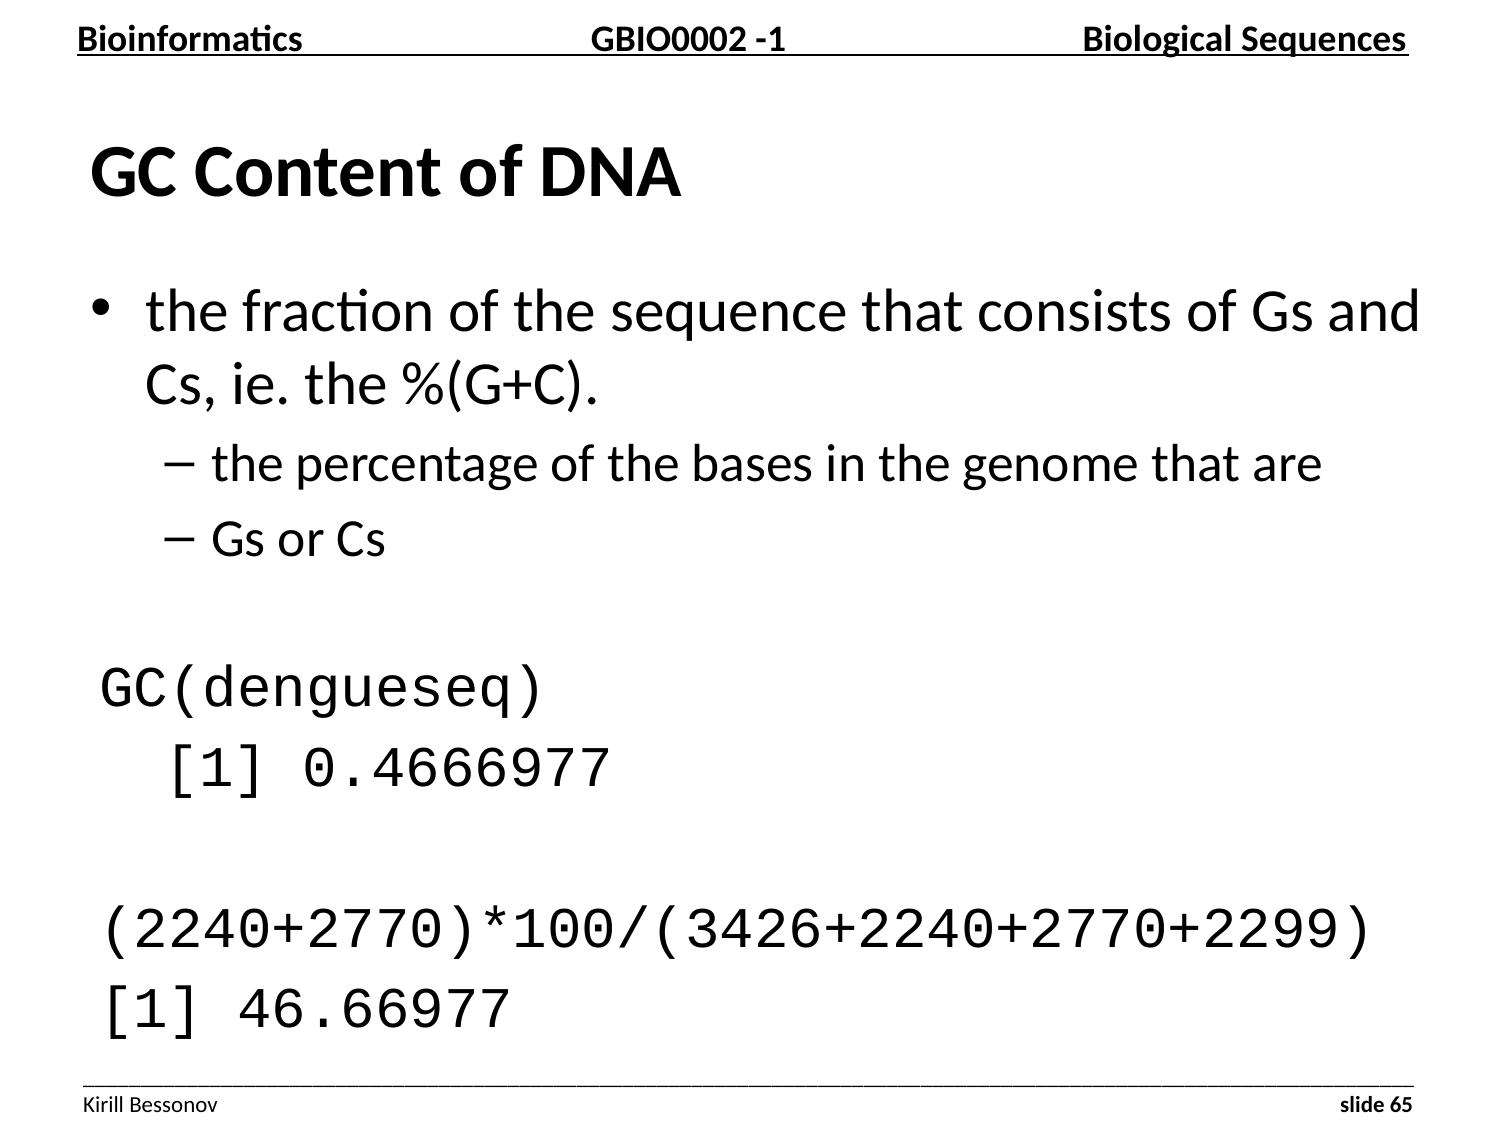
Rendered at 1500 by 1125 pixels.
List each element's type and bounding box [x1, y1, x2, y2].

title [75, 99, 1425, 233]
list [75, 262, 1488, 1055]
